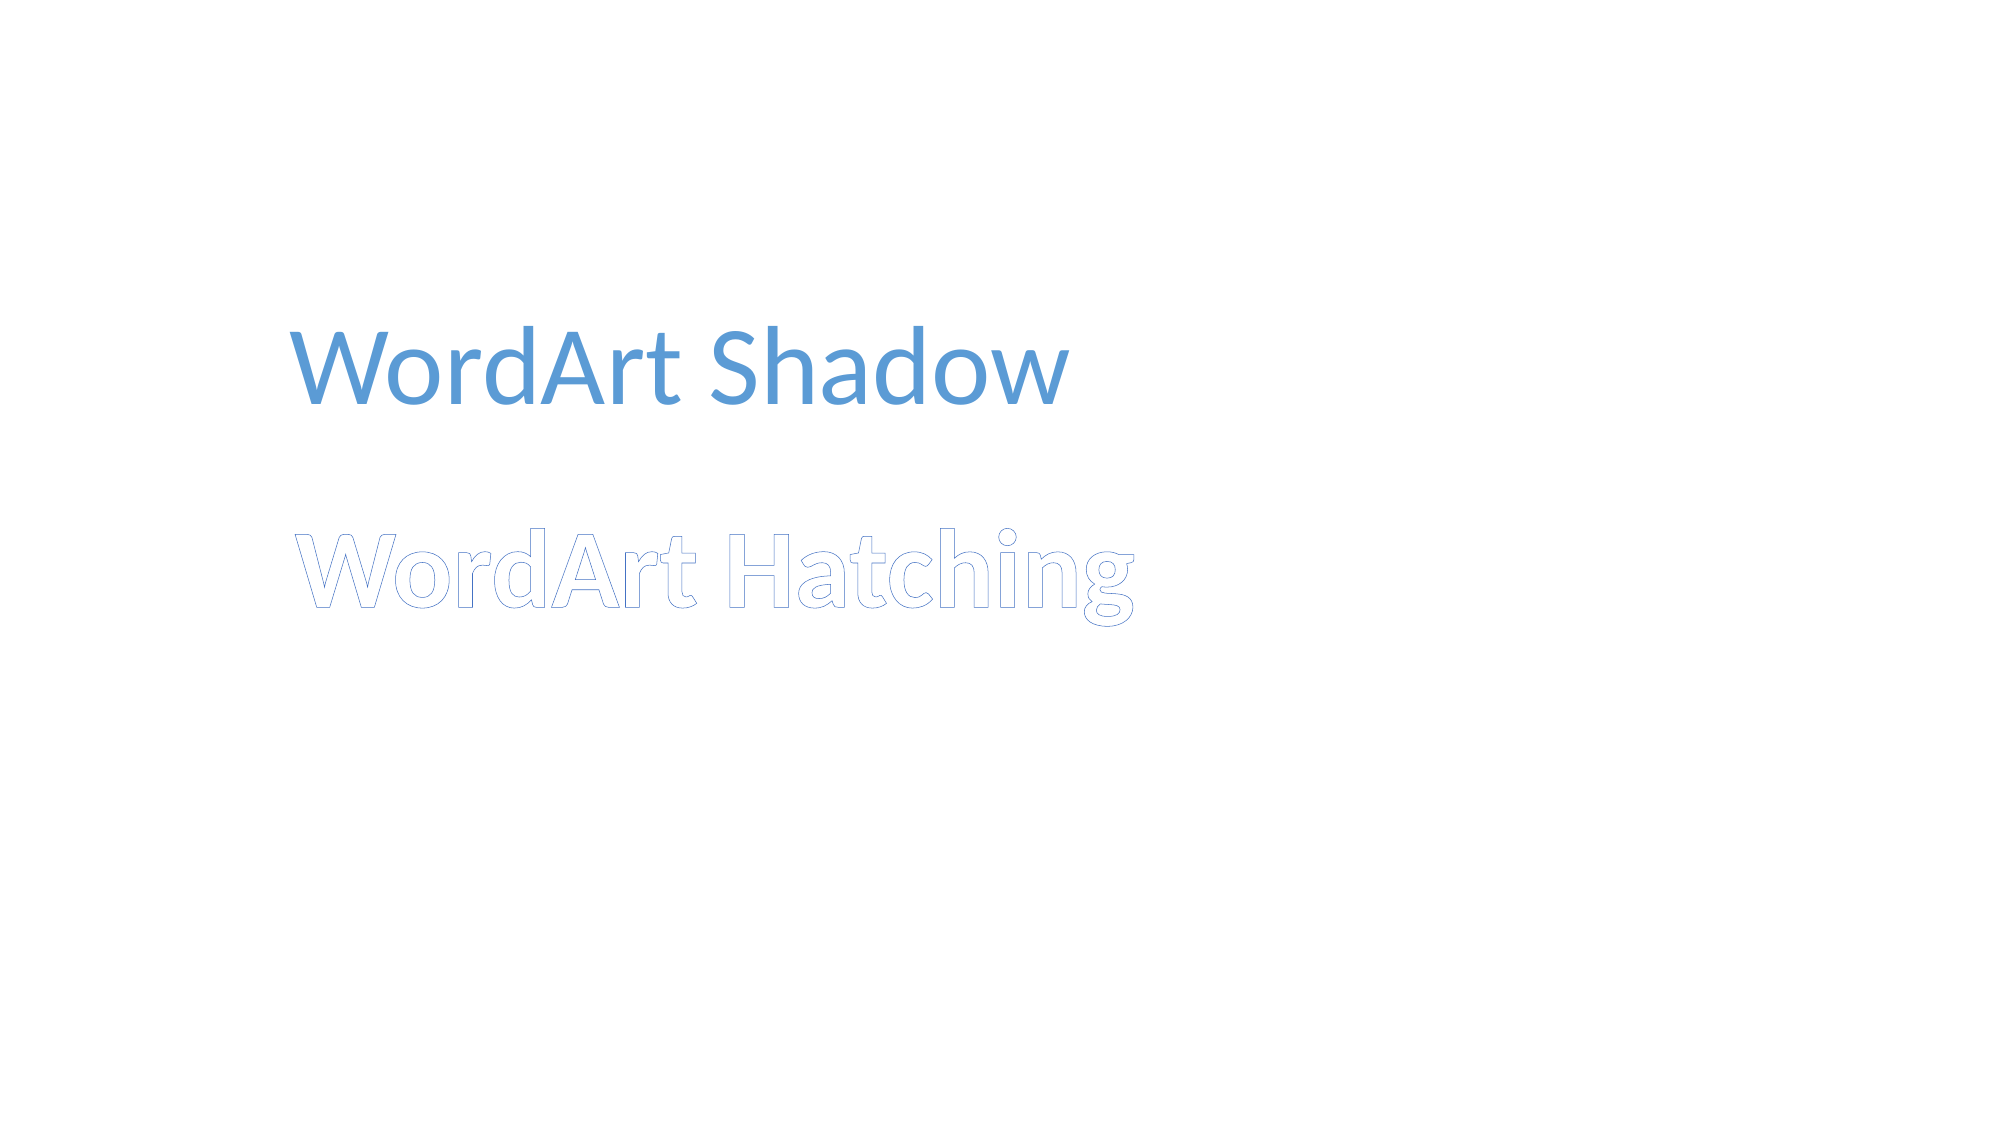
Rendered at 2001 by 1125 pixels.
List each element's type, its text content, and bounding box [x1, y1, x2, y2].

text_box WordArt Shadow [274, 284, 1087, 435]
text_box WordArt Hatching [279, 487, 1151, 638]
